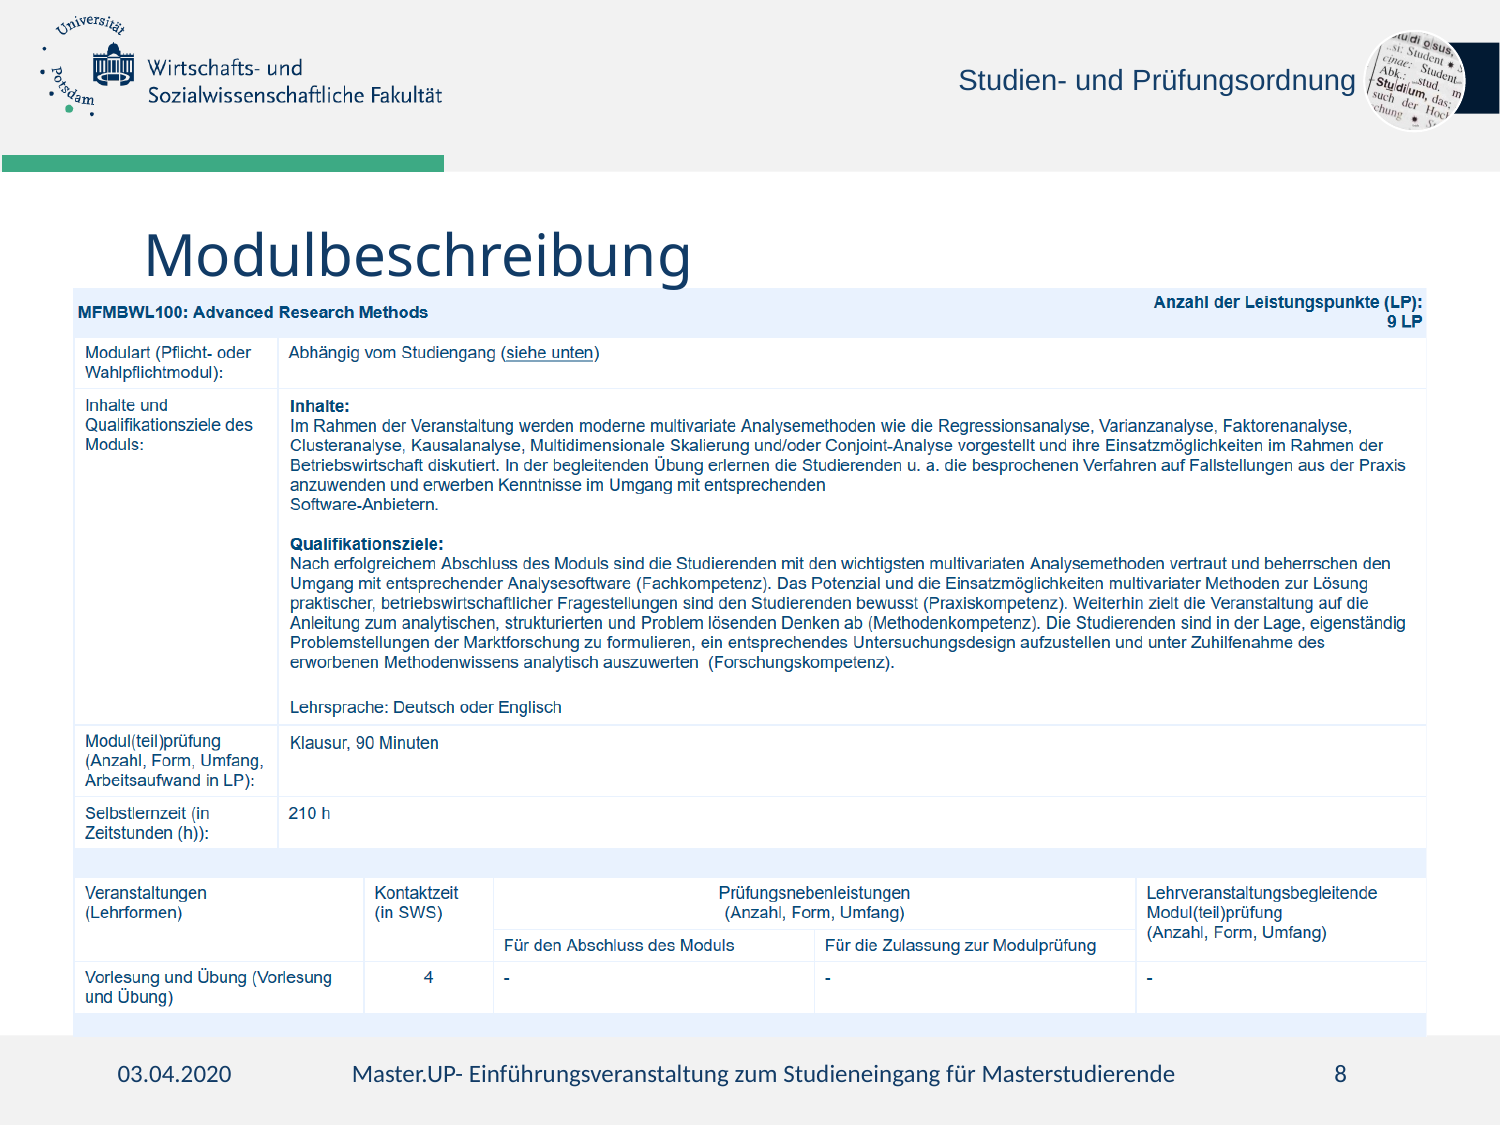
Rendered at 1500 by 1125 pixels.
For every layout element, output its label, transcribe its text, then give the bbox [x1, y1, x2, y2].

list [73, 282, 1427, 1037]
text_box Studien- und Prüfungsordnung [943, 25, 1465, 137]
text_box Modulbeschreibung [128, 196, 1422, 282]
text_box [1363, 29, 1466, 133]
picture [2, 16, 444, 172]
text_box [1449, 42, 1500, 114]
